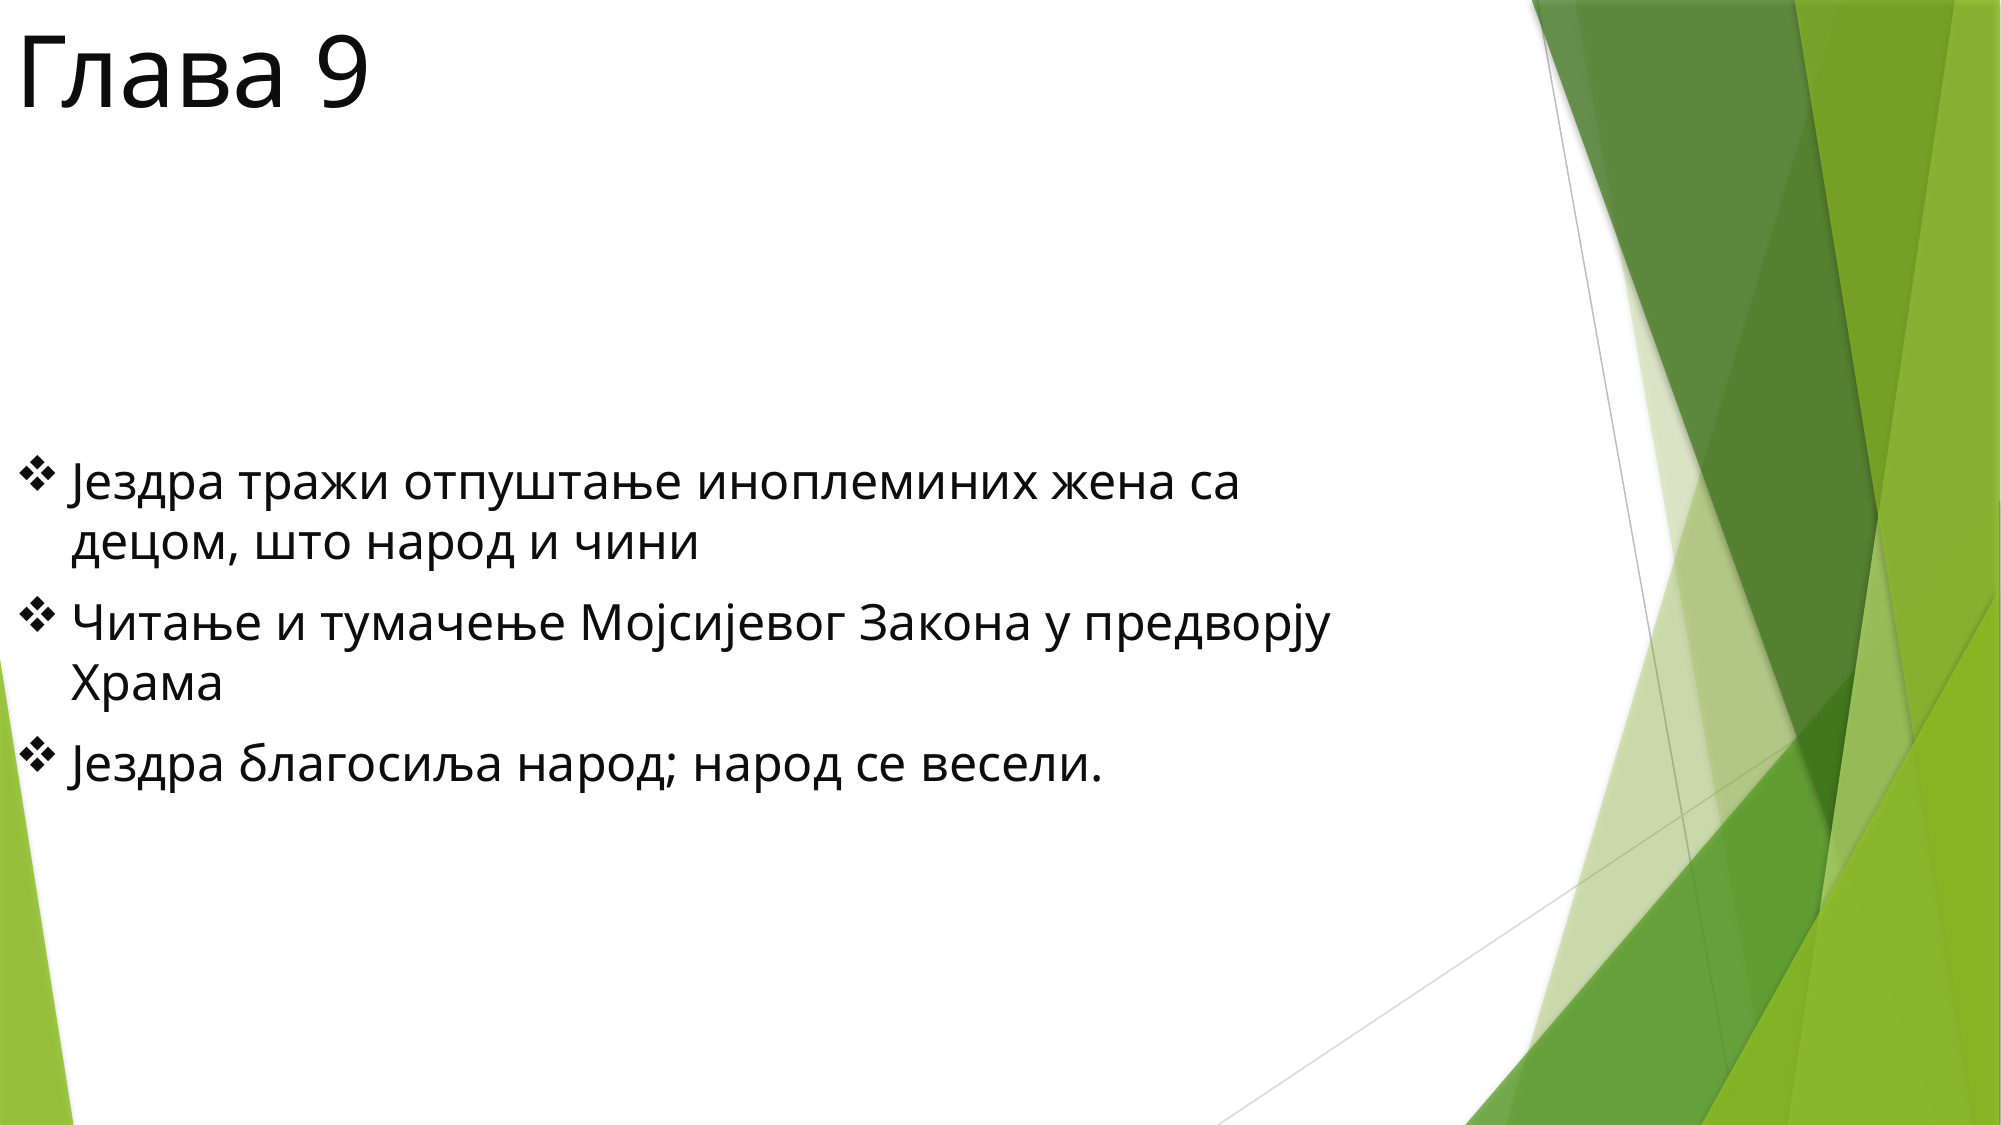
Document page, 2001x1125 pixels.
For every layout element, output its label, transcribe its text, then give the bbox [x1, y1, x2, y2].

list Јездра тражи отпуштање иноплеминих жена са децом, што народ и чини Читање и тумачење Мојсијевог Закона у предворју Храма Јездра благосиља народ; народ се весели. [0, 441, 1411, 1079]
title Глава 9 [0, 0, 1411, 217]
